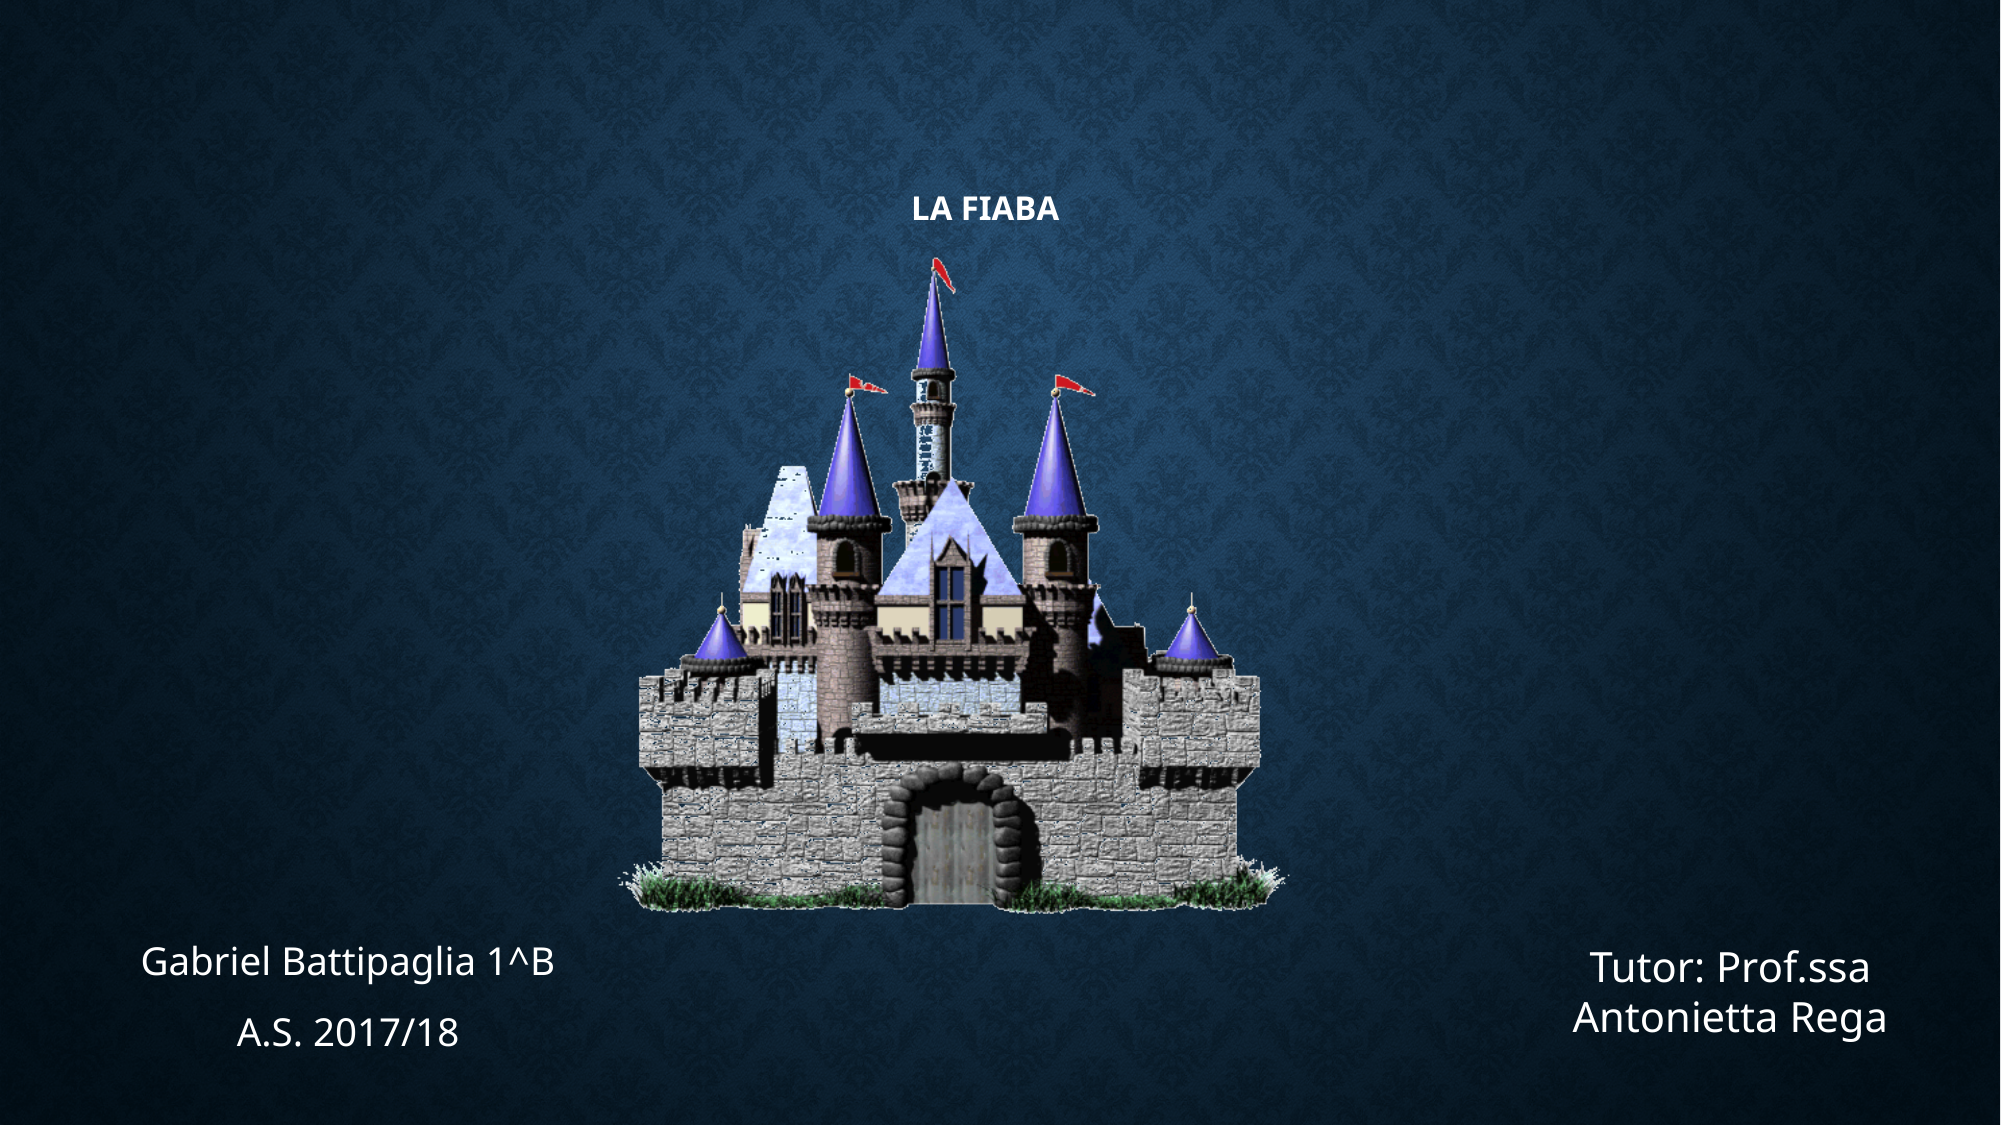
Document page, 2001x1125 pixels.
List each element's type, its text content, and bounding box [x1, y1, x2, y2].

title La FIABA [247, 184, 1724, 236]
text_box Tutor: Prof.ssa Antonietta Rega [1515, 933, 1946, 1049]
picture [607, 234, 1307, 935]
subtitle Gabriel Battipaglia 1^B A.S. 2017/18 [88, 920, 608, 1064]
